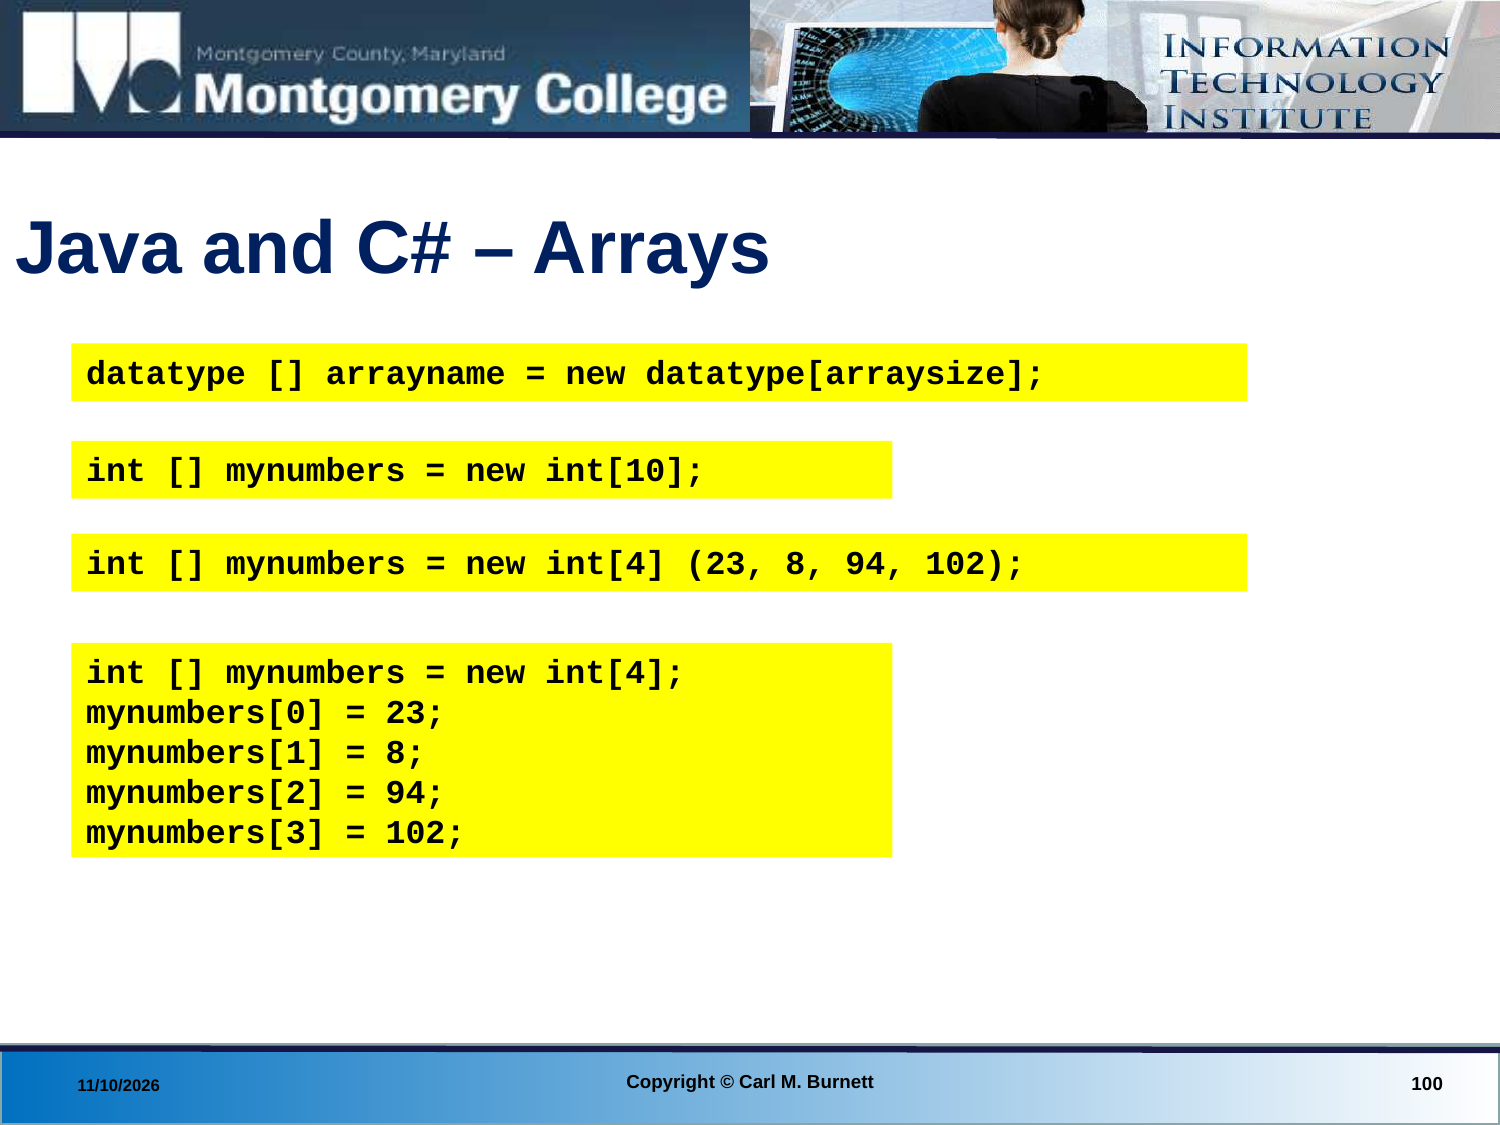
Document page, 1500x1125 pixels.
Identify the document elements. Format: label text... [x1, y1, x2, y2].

slide_number 100 [1107, 1060, 1458, 1105]
footer Copyright © Carl M. Burnett [512, 1059, 988, 1104]
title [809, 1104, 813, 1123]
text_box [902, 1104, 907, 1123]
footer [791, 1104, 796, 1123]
title Java and C# – Arrays [0, 171, 1438, 317]
text_box datatype [] arrayname = new datatype[arraysize]; [69, 341, 1249, 403]
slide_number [62, 1064, 413, 1105]
picture [0, 0, 1500, 132]
text_box int [] mynumbers = new int[4]; mynumbers[0] = 23; mynumbers[1] = 8; mynumbers[2] = 94; mynumbers[3] = 102; [69, 641, 895, 859]
text_box int [] mynumbers = new int[10]; [69, 439, 895, 501]
text_box int [] mynumbers = new int[4] (23, 8, 94, 102); [69, 532, 1249, 593]
